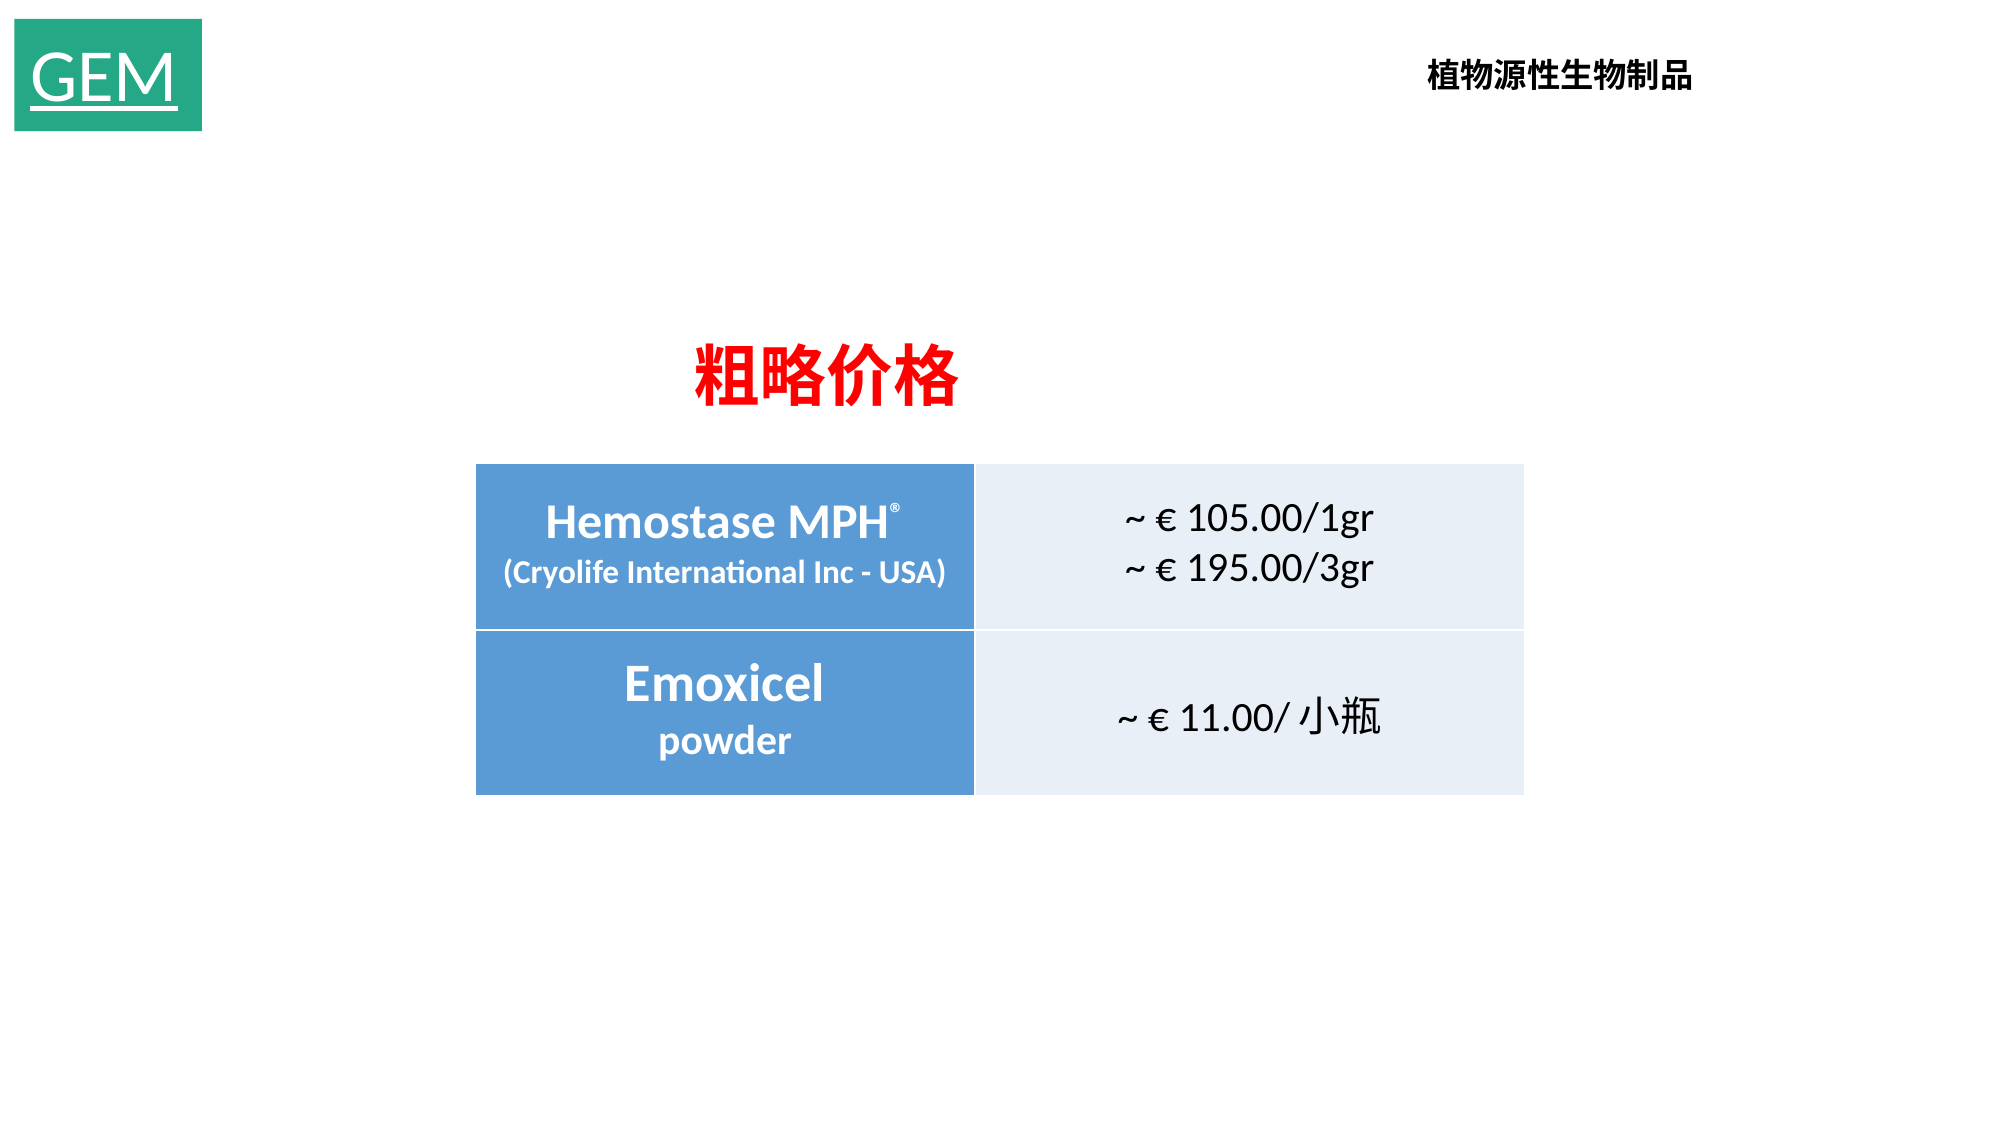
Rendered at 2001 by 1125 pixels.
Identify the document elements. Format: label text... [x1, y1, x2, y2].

table_header Hemostase MPH® (Cryolife International Inc - USA) [476, 464, 974, 629]
table_cell ~ € 11.00/小瓶 [976, 631, 1524, 795]
text_box 粗略价格 [678, 326, 975, 422]
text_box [14, 18, 202, 132]
table_cell Emoxicel powder [476, 631, 974, 795]
text_box 植物源性生物制品 [1412, 47, 1709, 102]
table_header ~ € 105.00/1gr ~ € 195.00/3gr [976, 464, 1524, 629]
